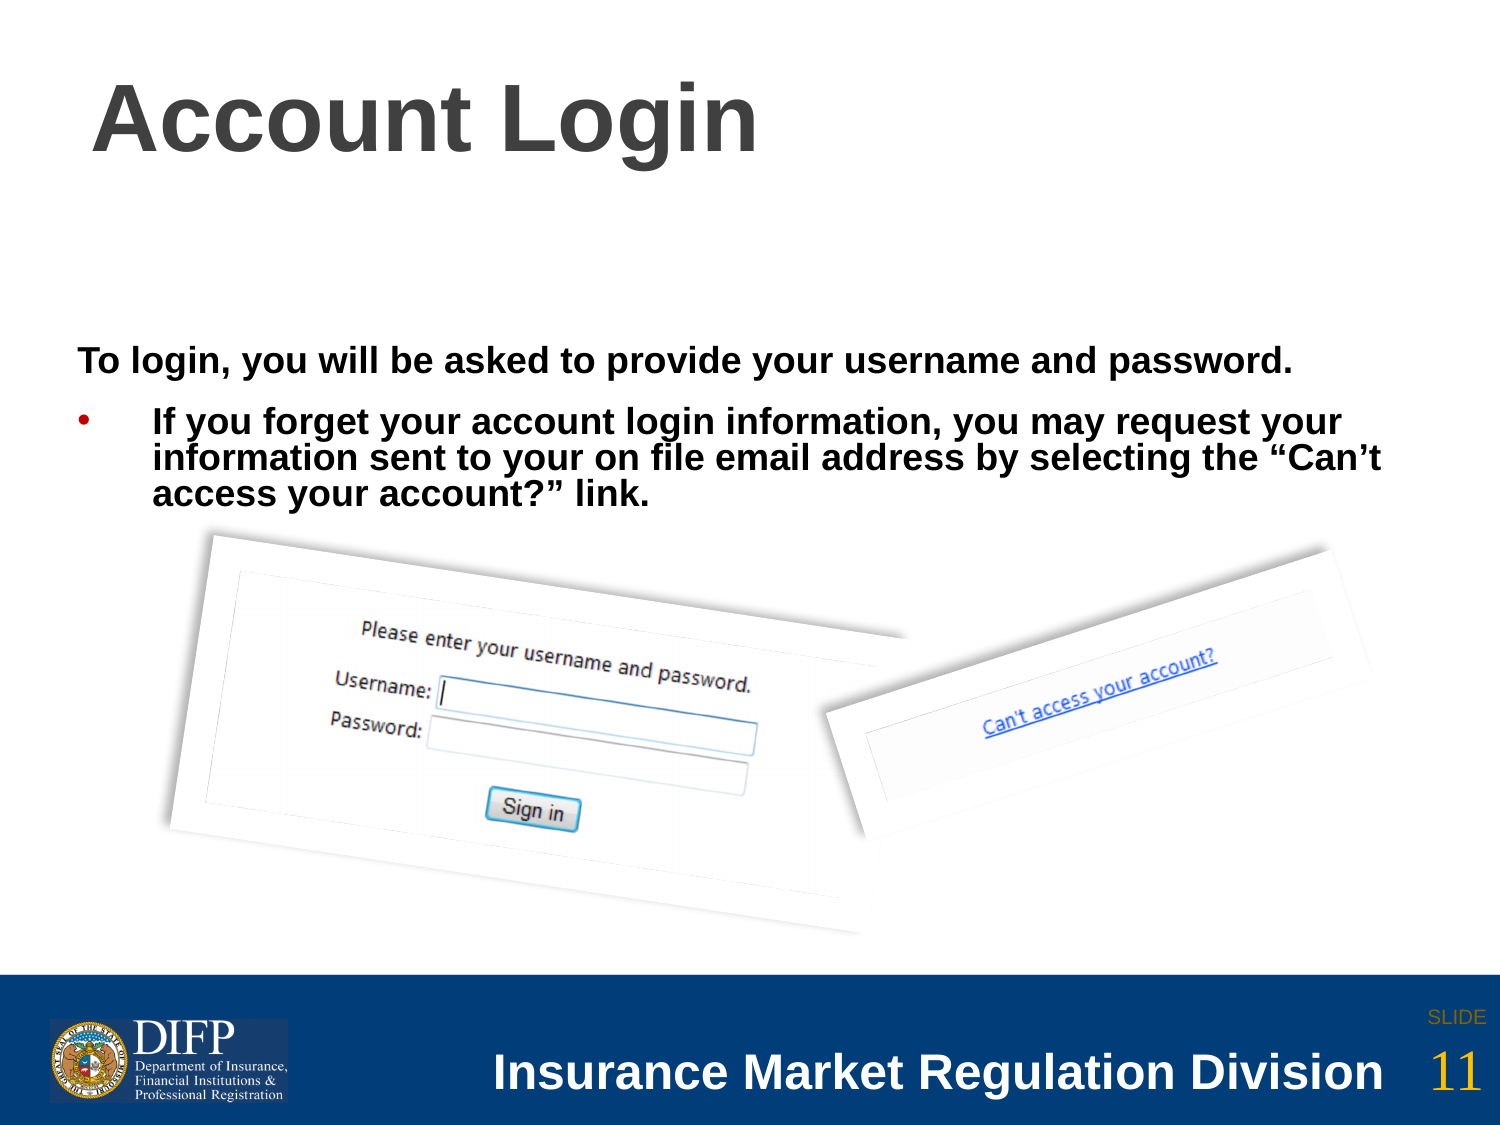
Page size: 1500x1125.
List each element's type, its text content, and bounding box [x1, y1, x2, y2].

title Account Login [75, 70, 1425, 263]
list To login, you will be asked to provide your username and password. If you forget your account login information, you may request your information sent to your on file email address by selecting the “Can’t access your account?” link. [62, 337, 1425, 938]
picture [50, 1019, 288, 1103]
picture [206, 571, 1334, 897]
